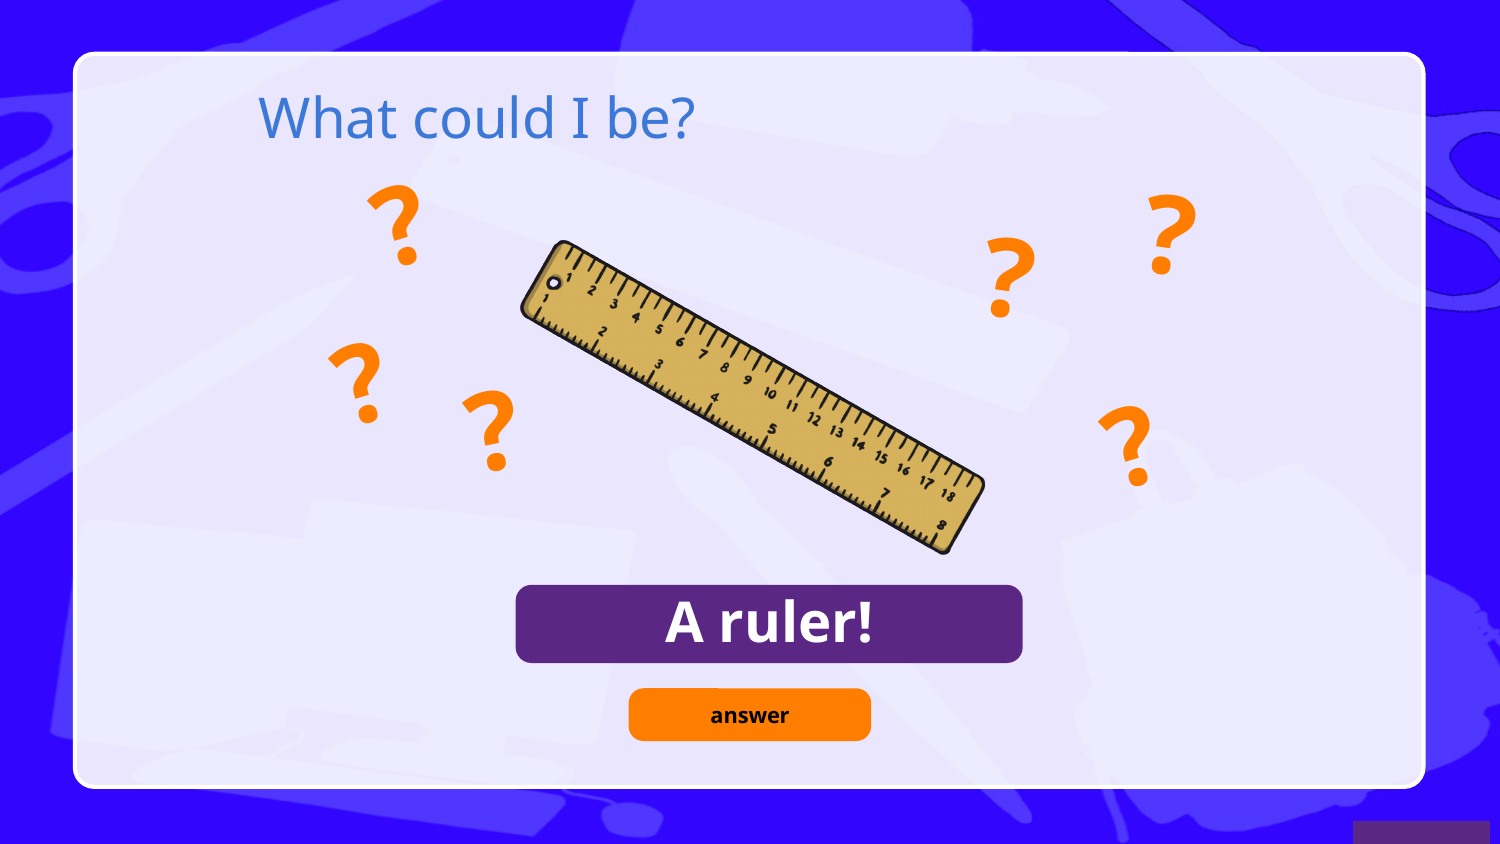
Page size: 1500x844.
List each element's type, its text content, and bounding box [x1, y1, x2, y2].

text_box answer [628, 688, 872, 742]
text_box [320, 149, 1200, 519]
text_box A ruler! [515, 584, 1023, 664]
picture [0, 0, 1500, 844]
title What could I be? [243, 67, 1256, 190]
